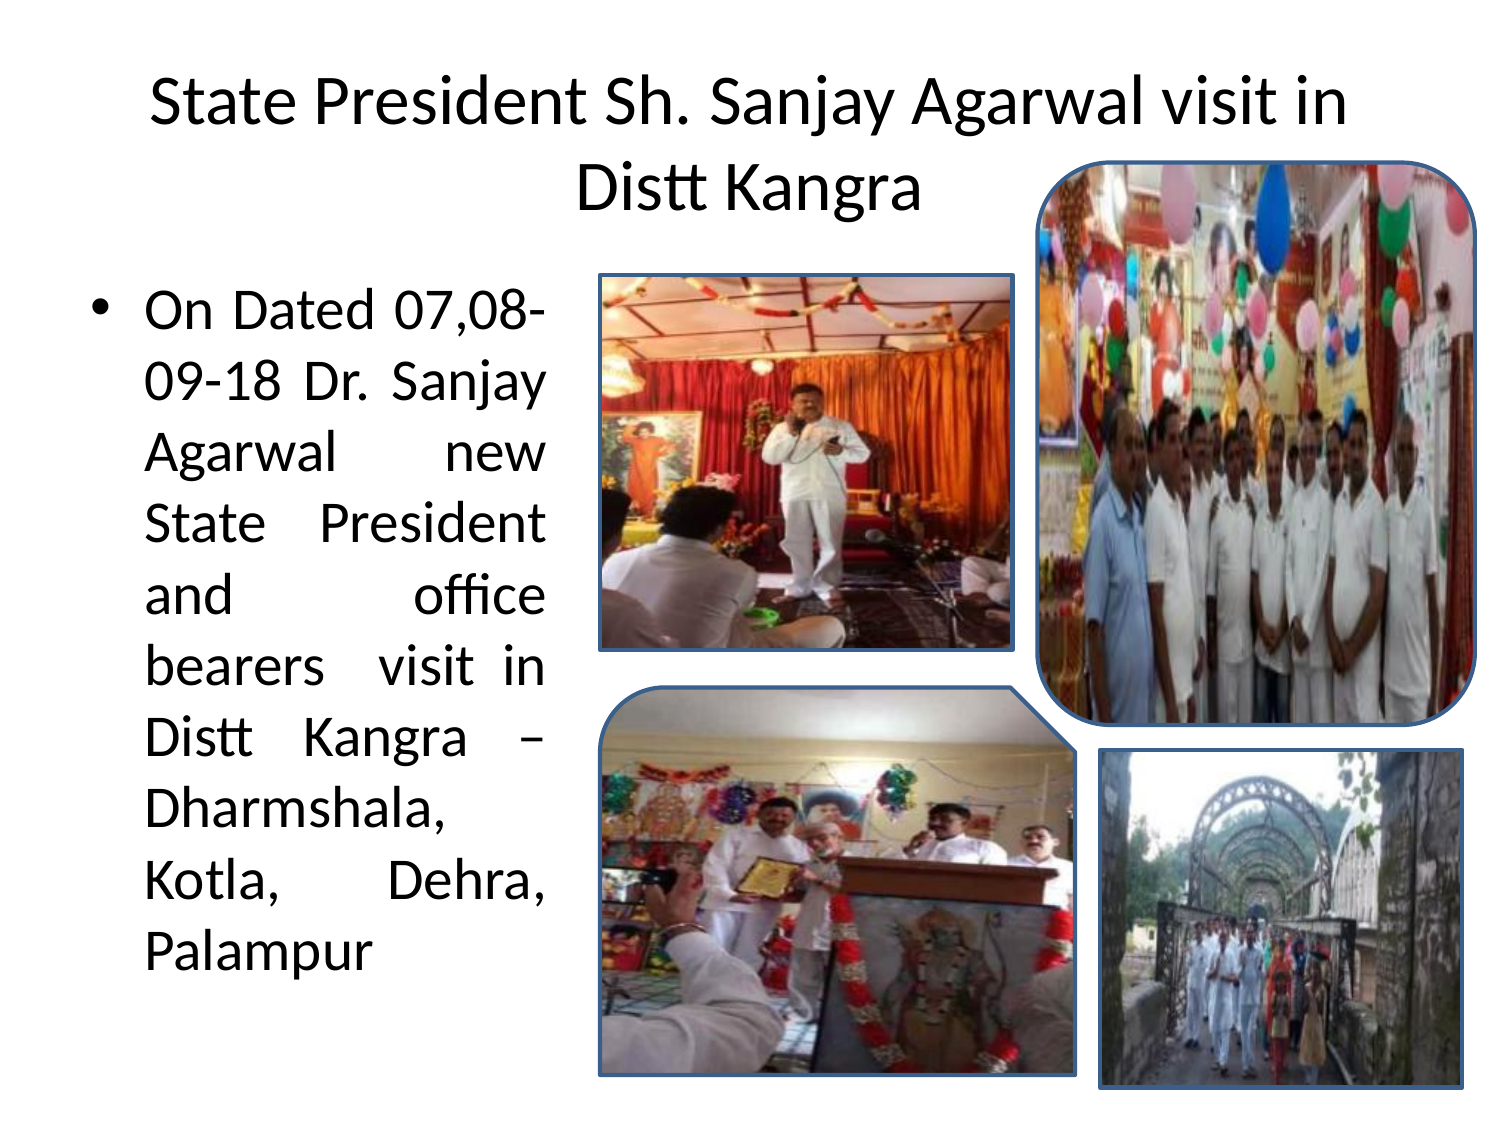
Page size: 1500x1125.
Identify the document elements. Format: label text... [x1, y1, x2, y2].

title State President Sh. Sanjay Agarwal visit in Distt Kangra [75, 45, 1425, 233]
list On Dated 07,08-09-18 Dr. Sanjay Agarwal new State President and office bearers visit in Distt Kangra – Dharmshala, Kotla, Dehra, Palampur [75, 262, 563, 1005]
text_box [597, 685, 1078, 1078]
text_box [1035, 160, 1477, 728]
text_box [1098, 748, 1464, 1090]
text_box [598, 273, 1015, 652]
